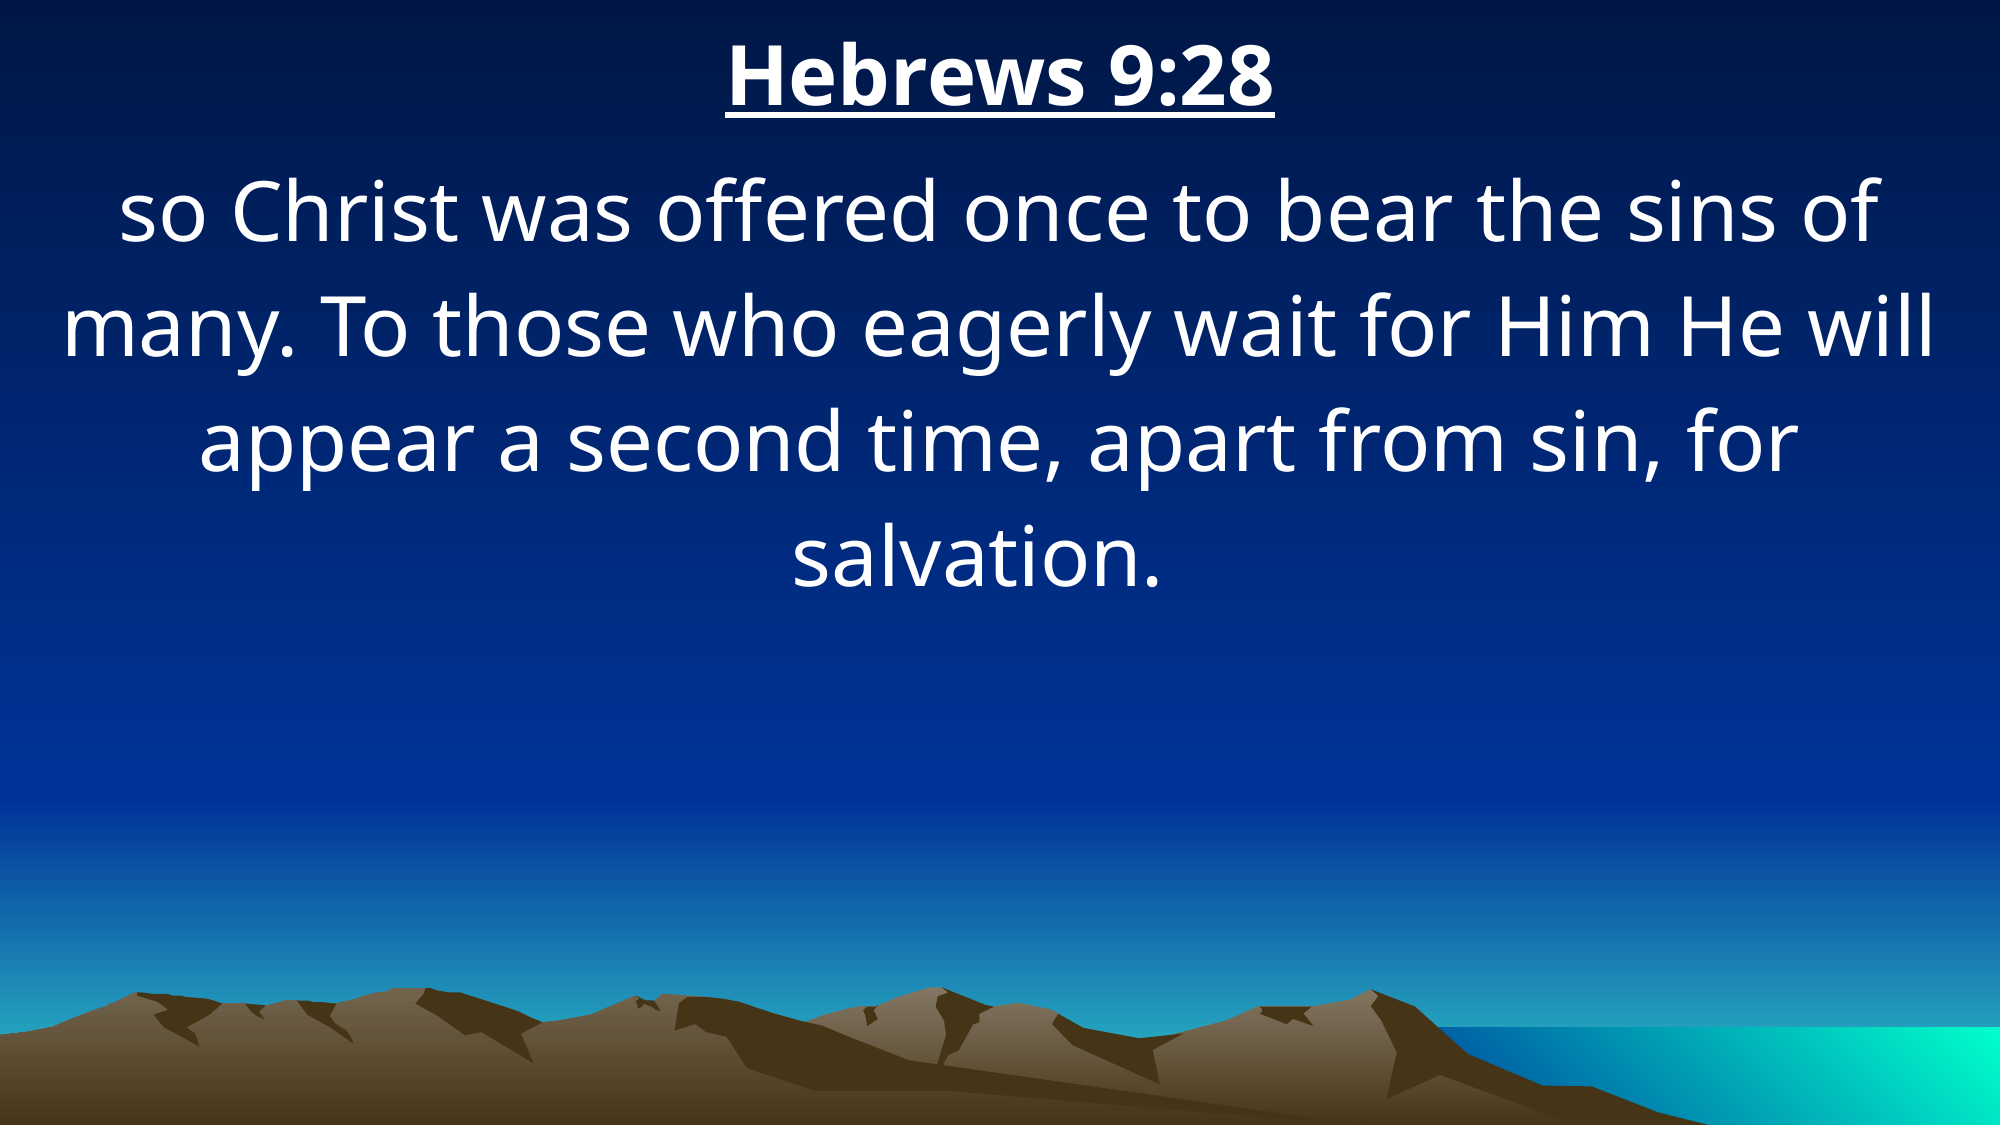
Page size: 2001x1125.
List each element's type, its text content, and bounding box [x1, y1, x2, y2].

text_box Hebrews 9:28 so Christ was offered once to bear the sins of many. To those who eagerly wait for Him He will appear a second time, apart from sin, for salvation. [0, 0, 2000, 900]
